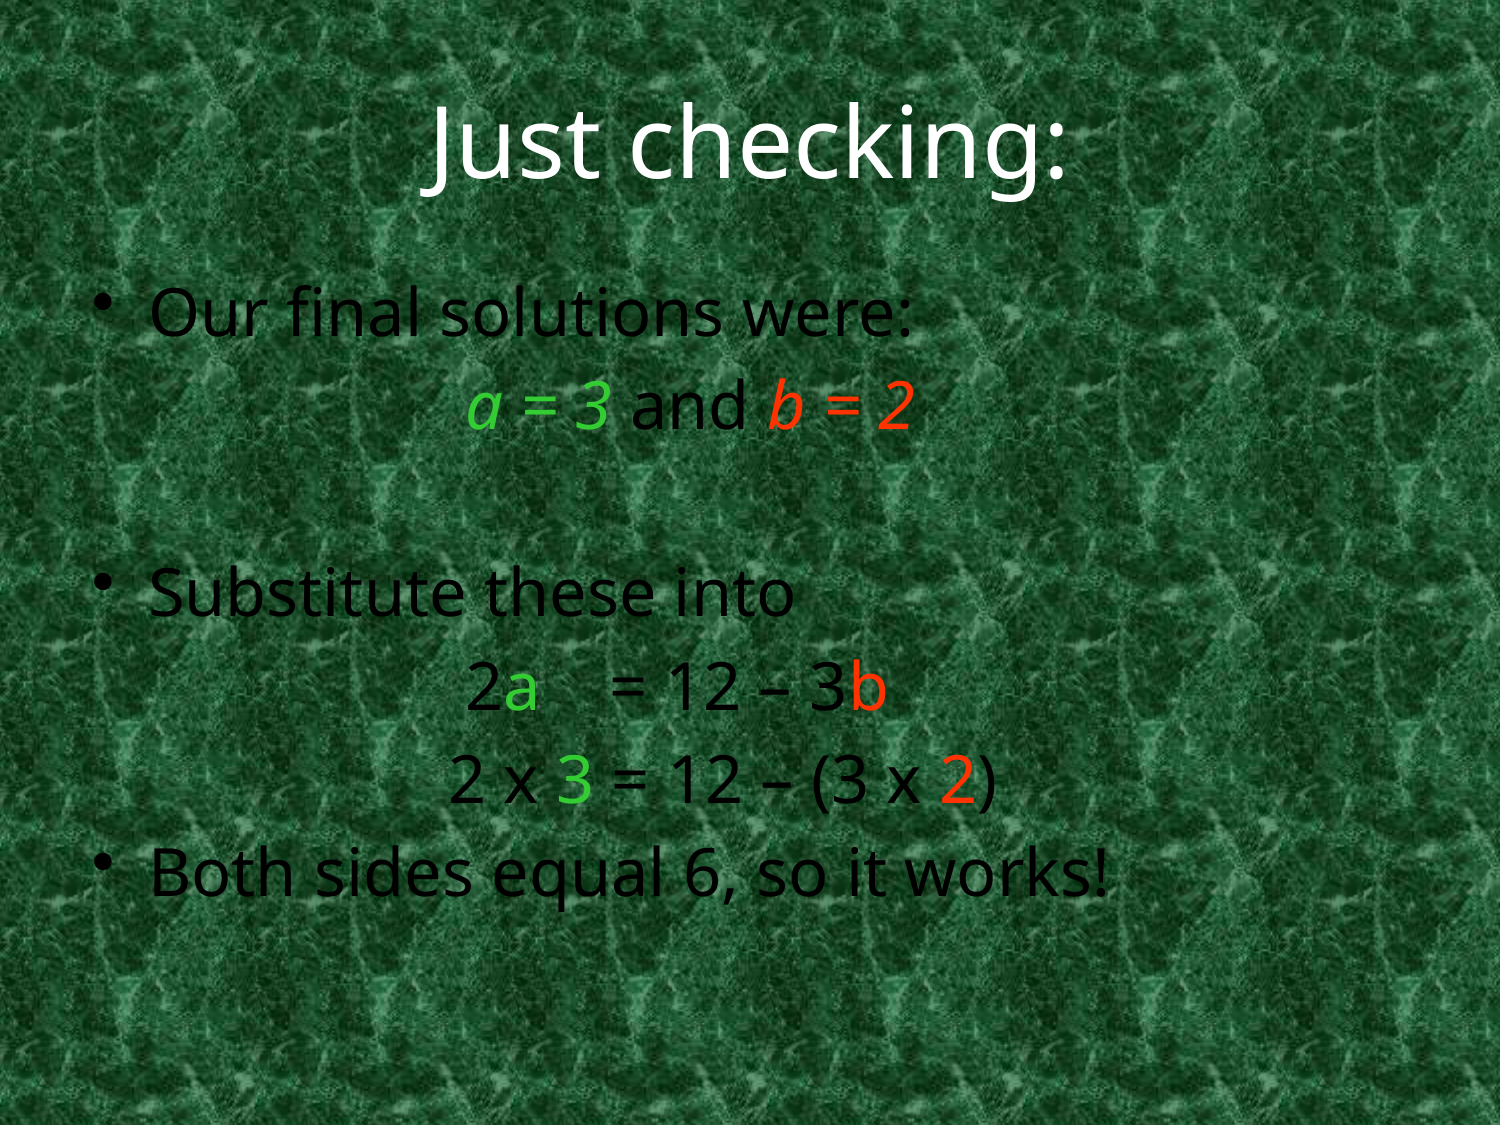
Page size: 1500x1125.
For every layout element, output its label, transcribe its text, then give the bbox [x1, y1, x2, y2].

list Our final solutions were: a = 3 and b = 2 Substitute these into 2a = 12 – 3b 2 x 3 = 12 – (3 x 2) Both sides equal 6, so it works! [76, 262, 1425, 1005]
title Just checking: [75, 45, 1425, 233]
picture [0, 0, 1500, 1125]
